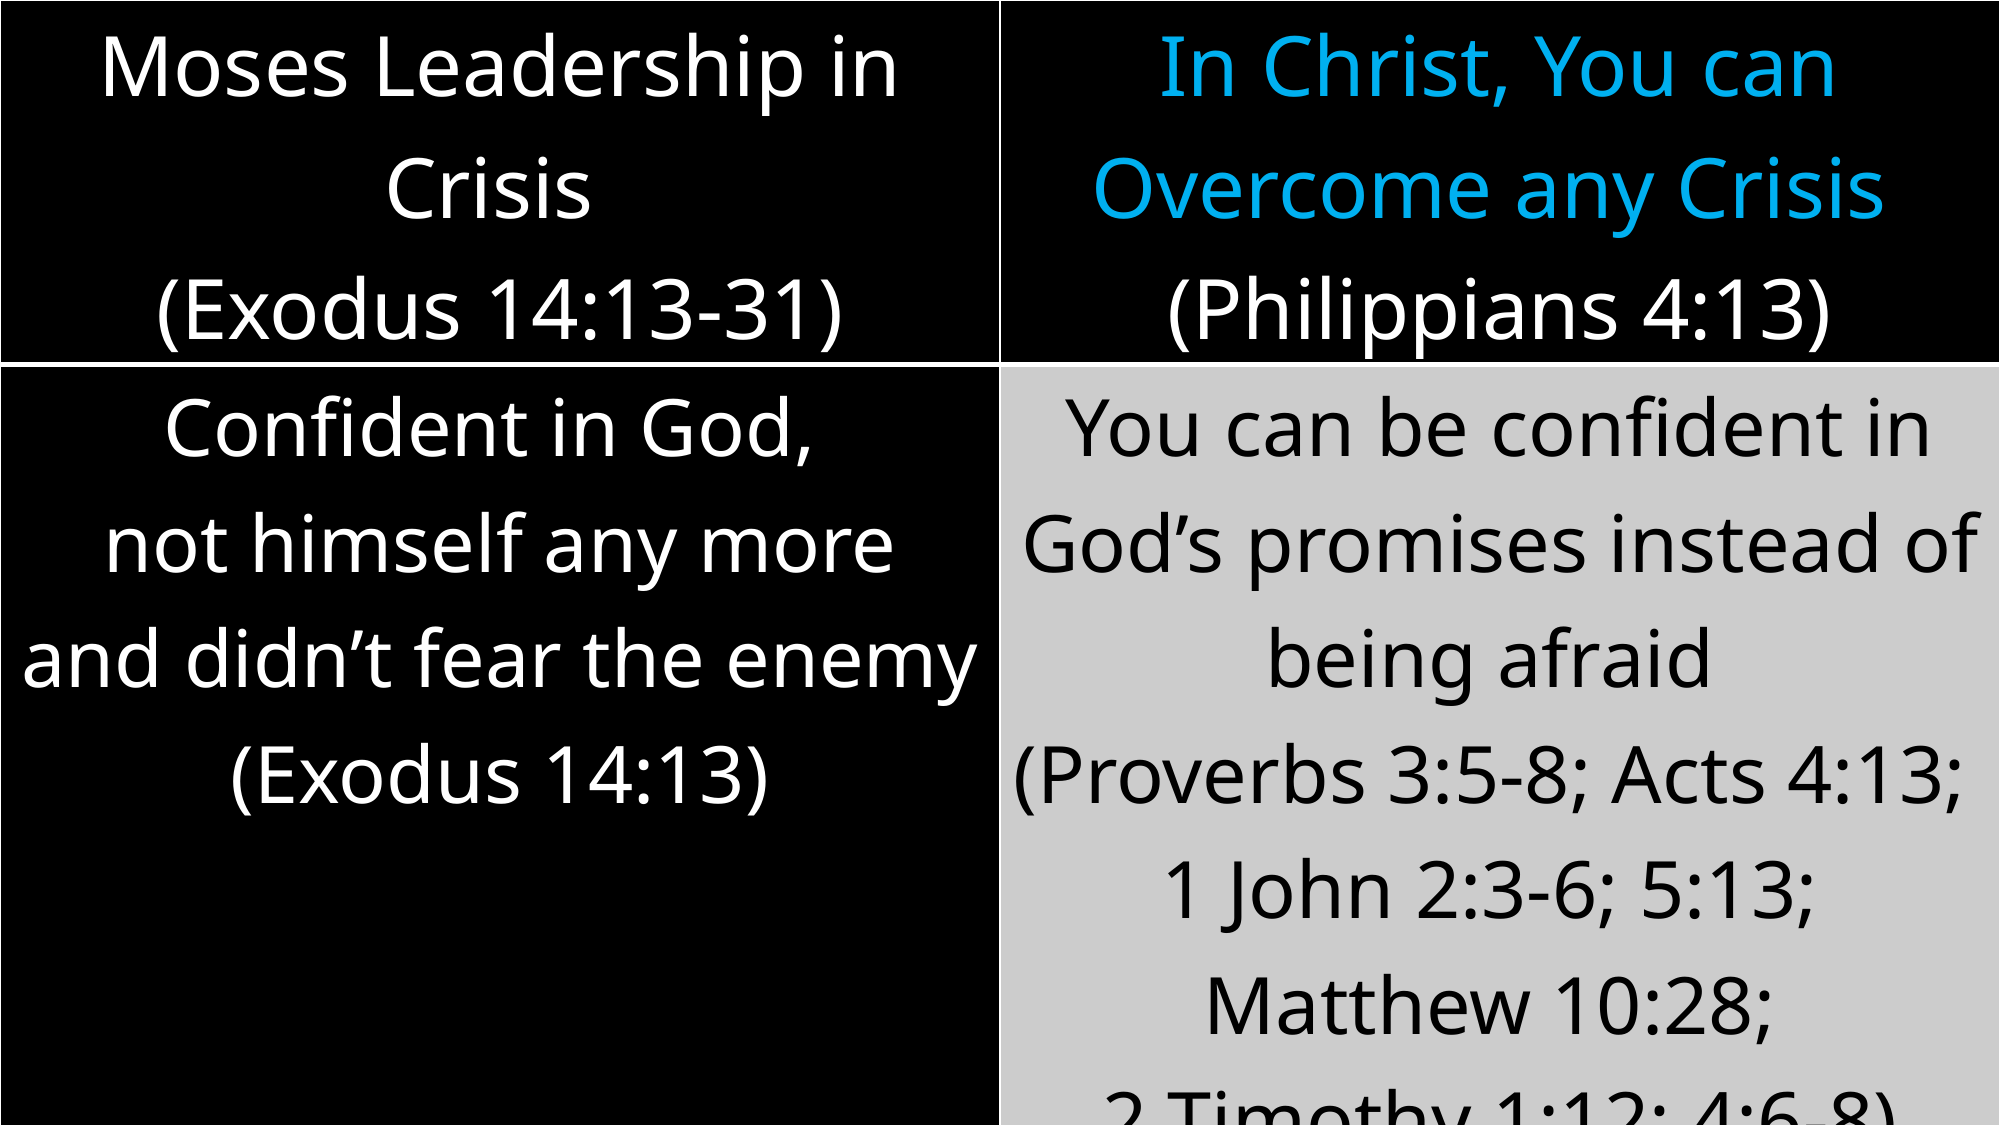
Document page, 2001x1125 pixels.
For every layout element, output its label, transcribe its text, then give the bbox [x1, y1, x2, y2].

table_cell You can be confident in God’s promises instead of being afraid (Proverbs 3:5-8; Acts 4:13; 1 John 2:3-6; 5:13; Matthew 10:28; 2 Timothy 1:12; 4:6-8) [1001, 367, 1999, 1125]
table_cell Confident in God, not himself any more and didn’t fear the enemy (Exodus 14:13) [1, 367, 999, 1125]
table_header Moses Leadership in Crisis (Exodus 14:13-31) [1, 1, 999, 362]
table_header In Christ, You can Overcome any Crisis (Philippians 4:13) [1001, 1, 1999, 362]
